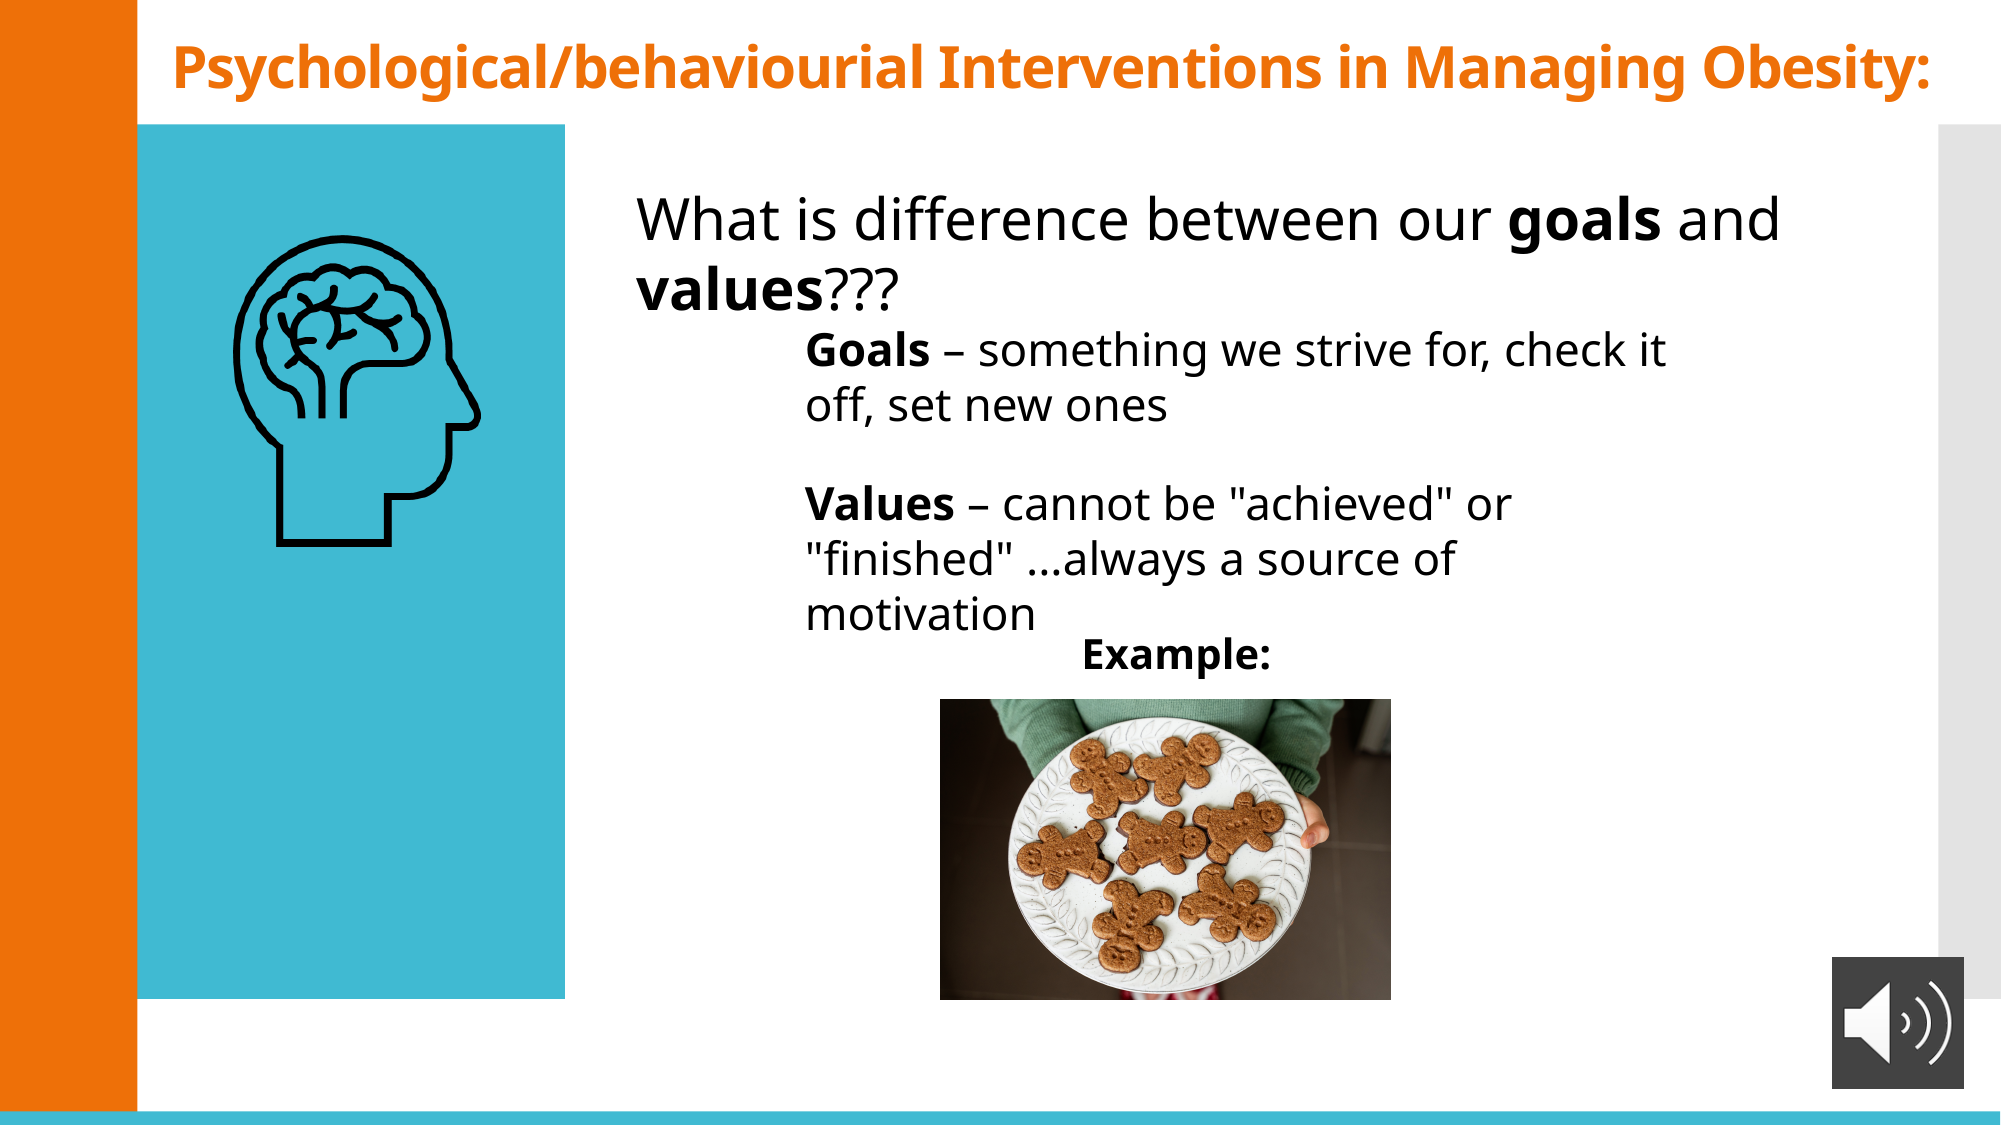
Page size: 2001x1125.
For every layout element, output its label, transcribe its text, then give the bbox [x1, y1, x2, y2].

picture [940, 699, 1392, 1000]
text_box Values – cannot be "achieved" or "finished" ...always a source of motivation [789, 467, 1703, 648]
text_box Example: [1066, 620, 1517, 686]
text_box What is difference between our goals and values??? [621, 174, 1908, 330]
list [181, 207, 532, 577]
picture [1830, 955, 1965, 1090]
text_box Goals – something we strive for, check it off, set new ones [790, 313, 1764, 439]
title Psychological/behaviourial Interventions in Managing Obesity: [156, 0, 1955, 139]
